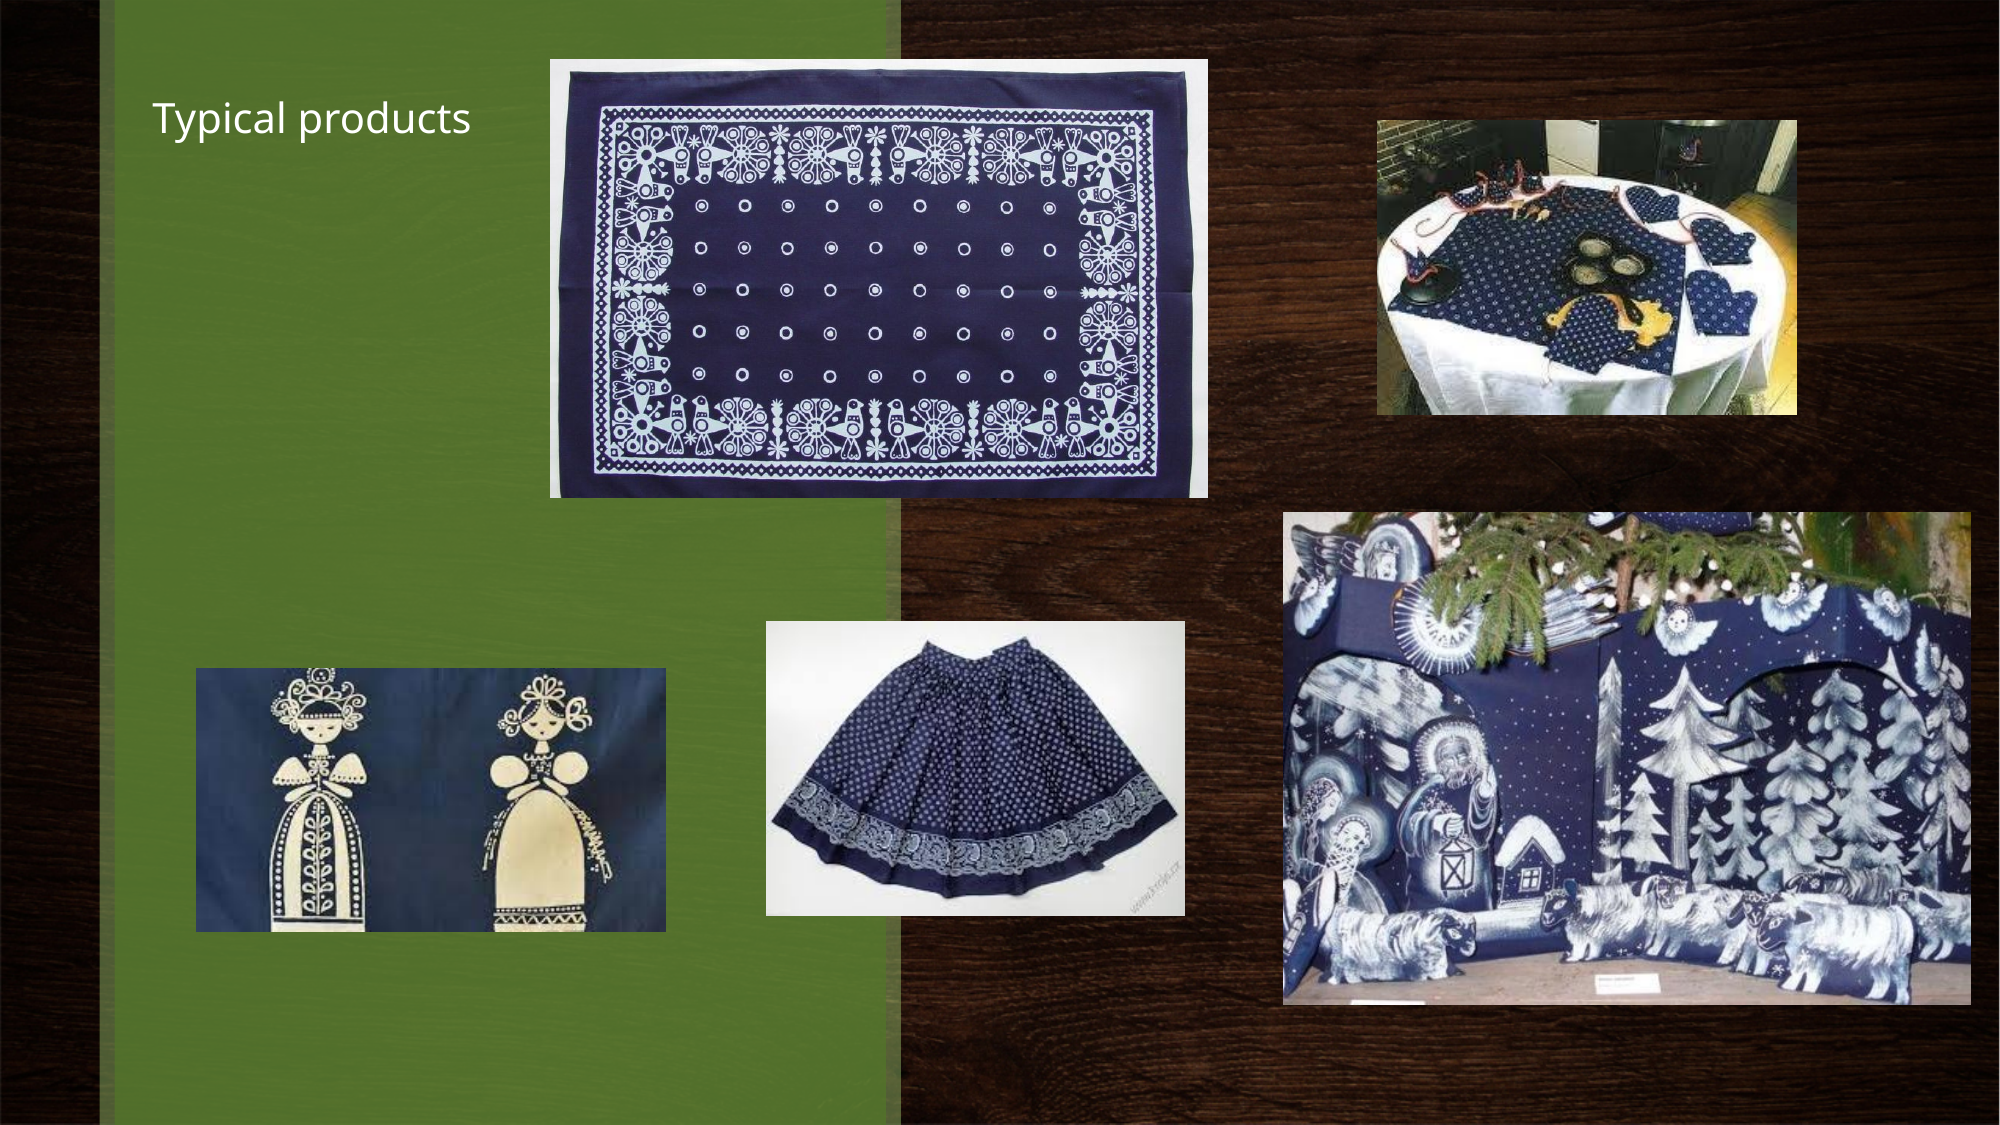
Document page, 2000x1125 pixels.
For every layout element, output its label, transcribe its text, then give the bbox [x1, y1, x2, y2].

picture [0, 0, 99, 1125]
list Typical products [137, 90, 540, 279]
picture [195, 668, 666, 932]
picture [550, 0, 2000, 1125]
